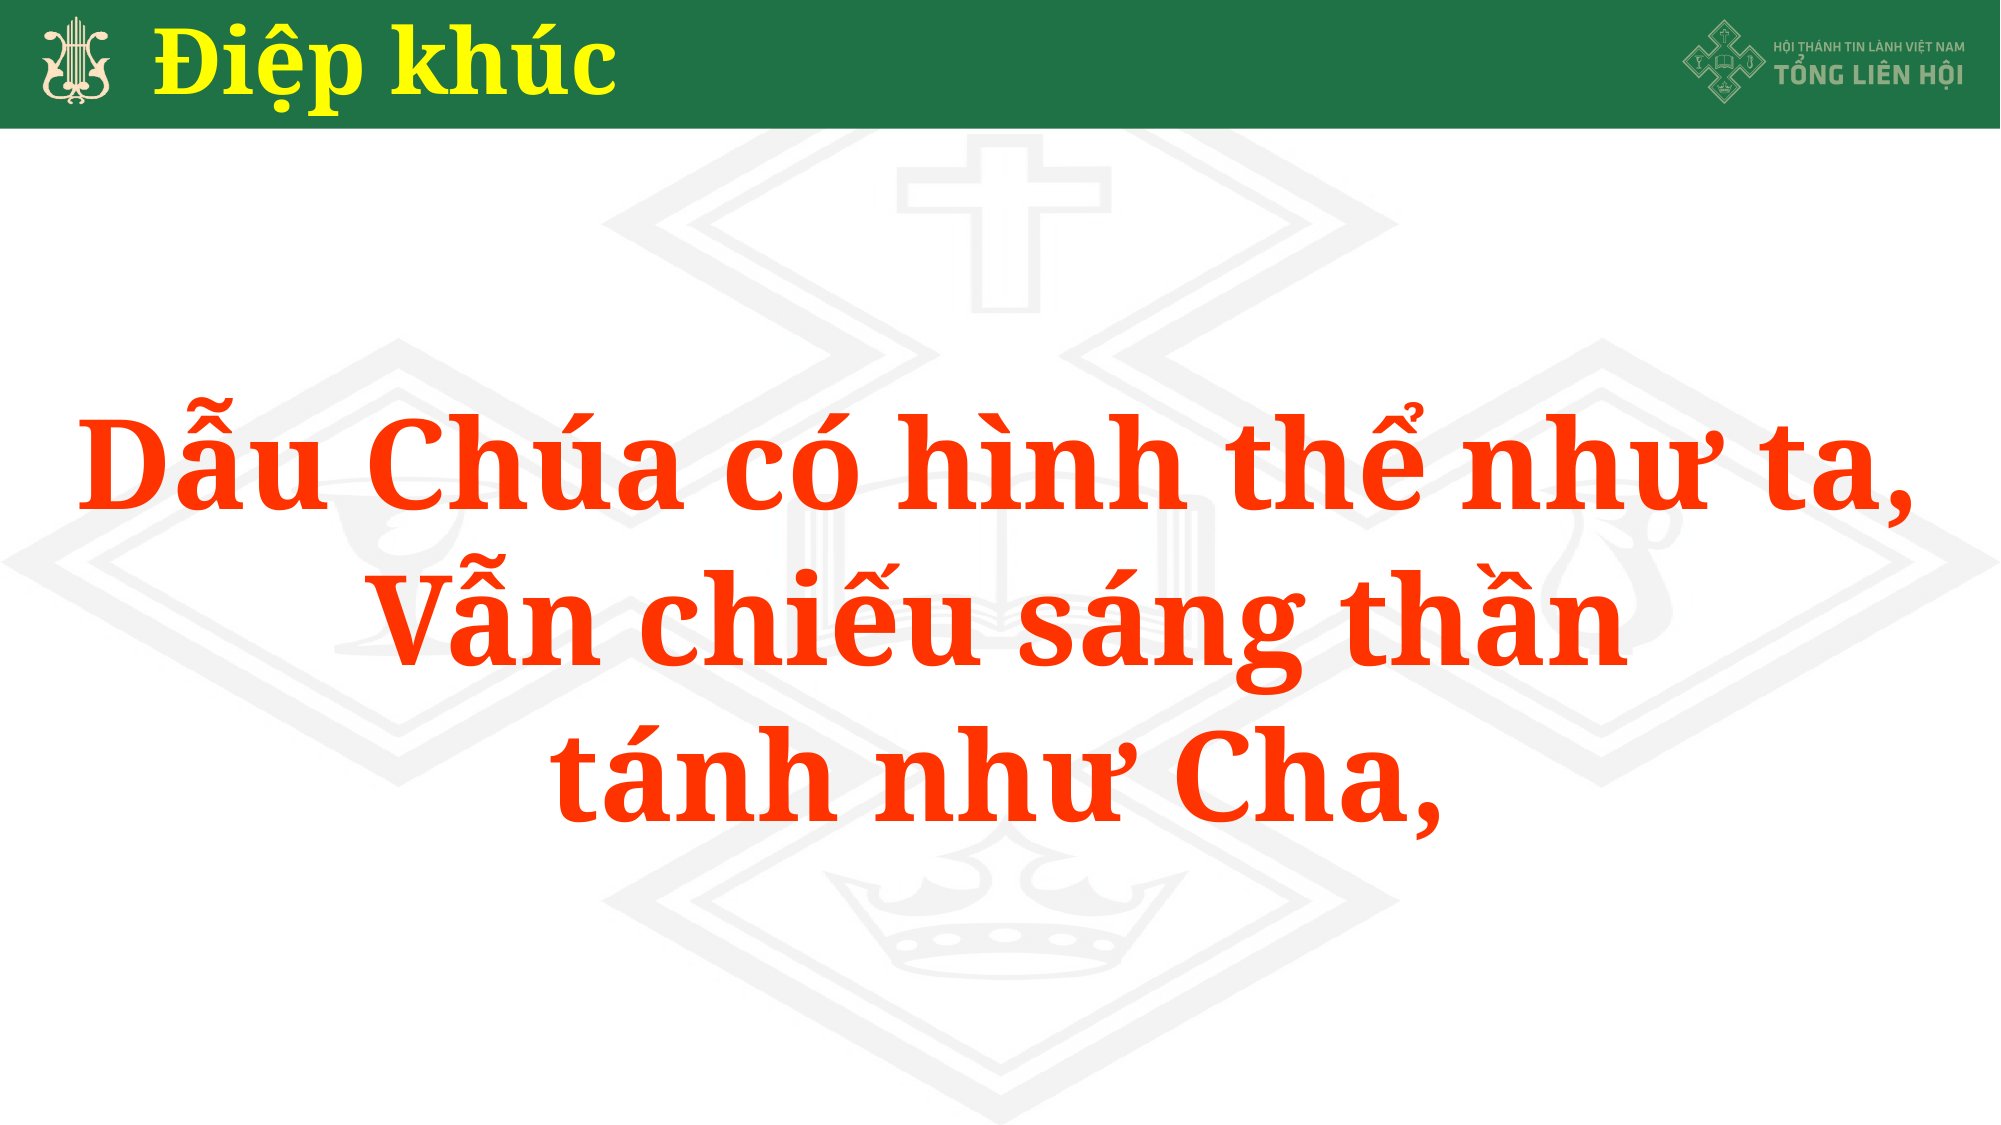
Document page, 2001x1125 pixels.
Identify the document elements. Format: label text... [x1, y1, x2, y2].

list Dẫu Chúa có hình thể như ta, Vẫn chiếu sáng thần tánh như Cha, [21, 151, 1977, 1099]
title Điệp khúc [137, 0, 1683, 129]
